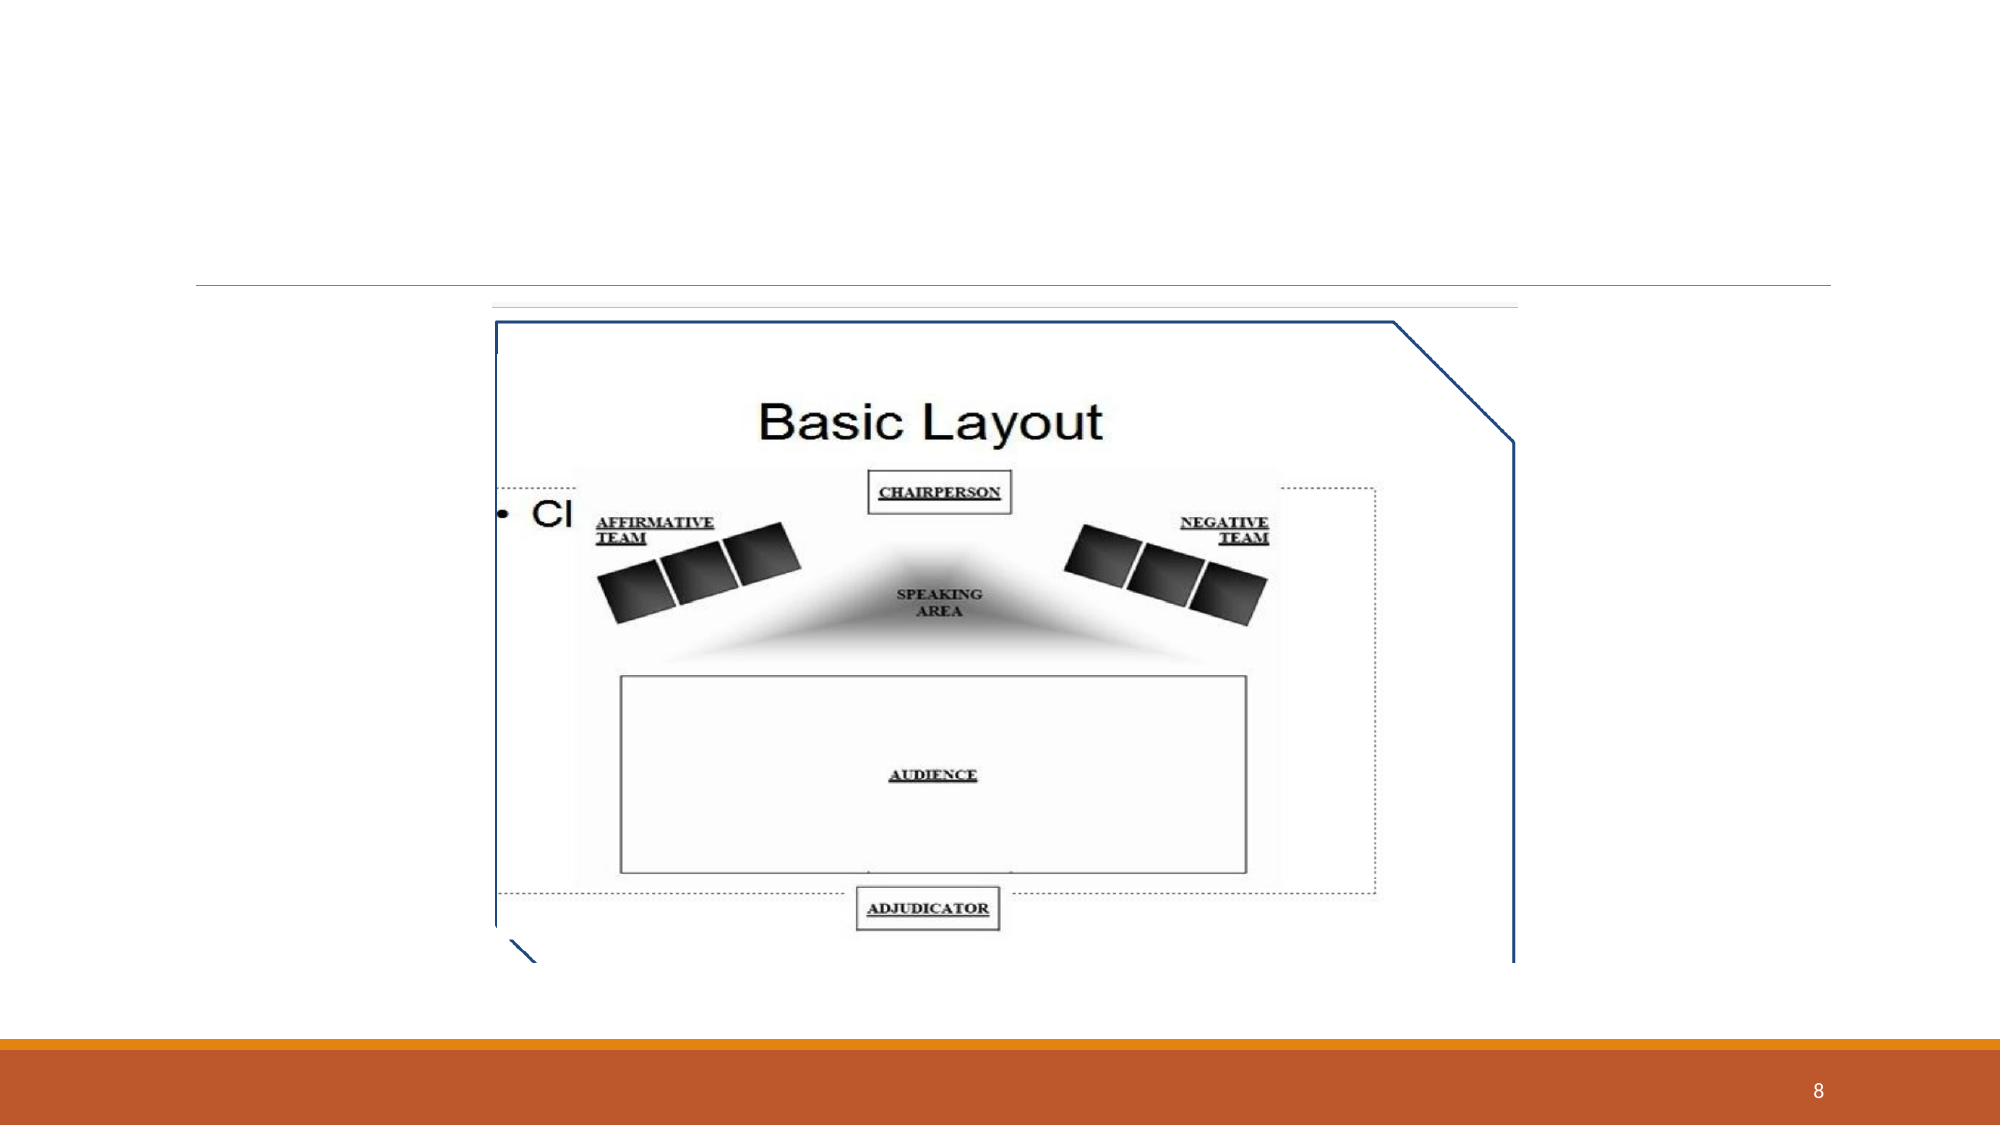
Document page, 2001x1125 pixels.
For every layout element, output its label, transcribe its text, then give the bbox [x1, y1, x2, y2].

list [491, 302, 1519, 964]
slide_number 8 [1624, 1059, 1840, 1120]
